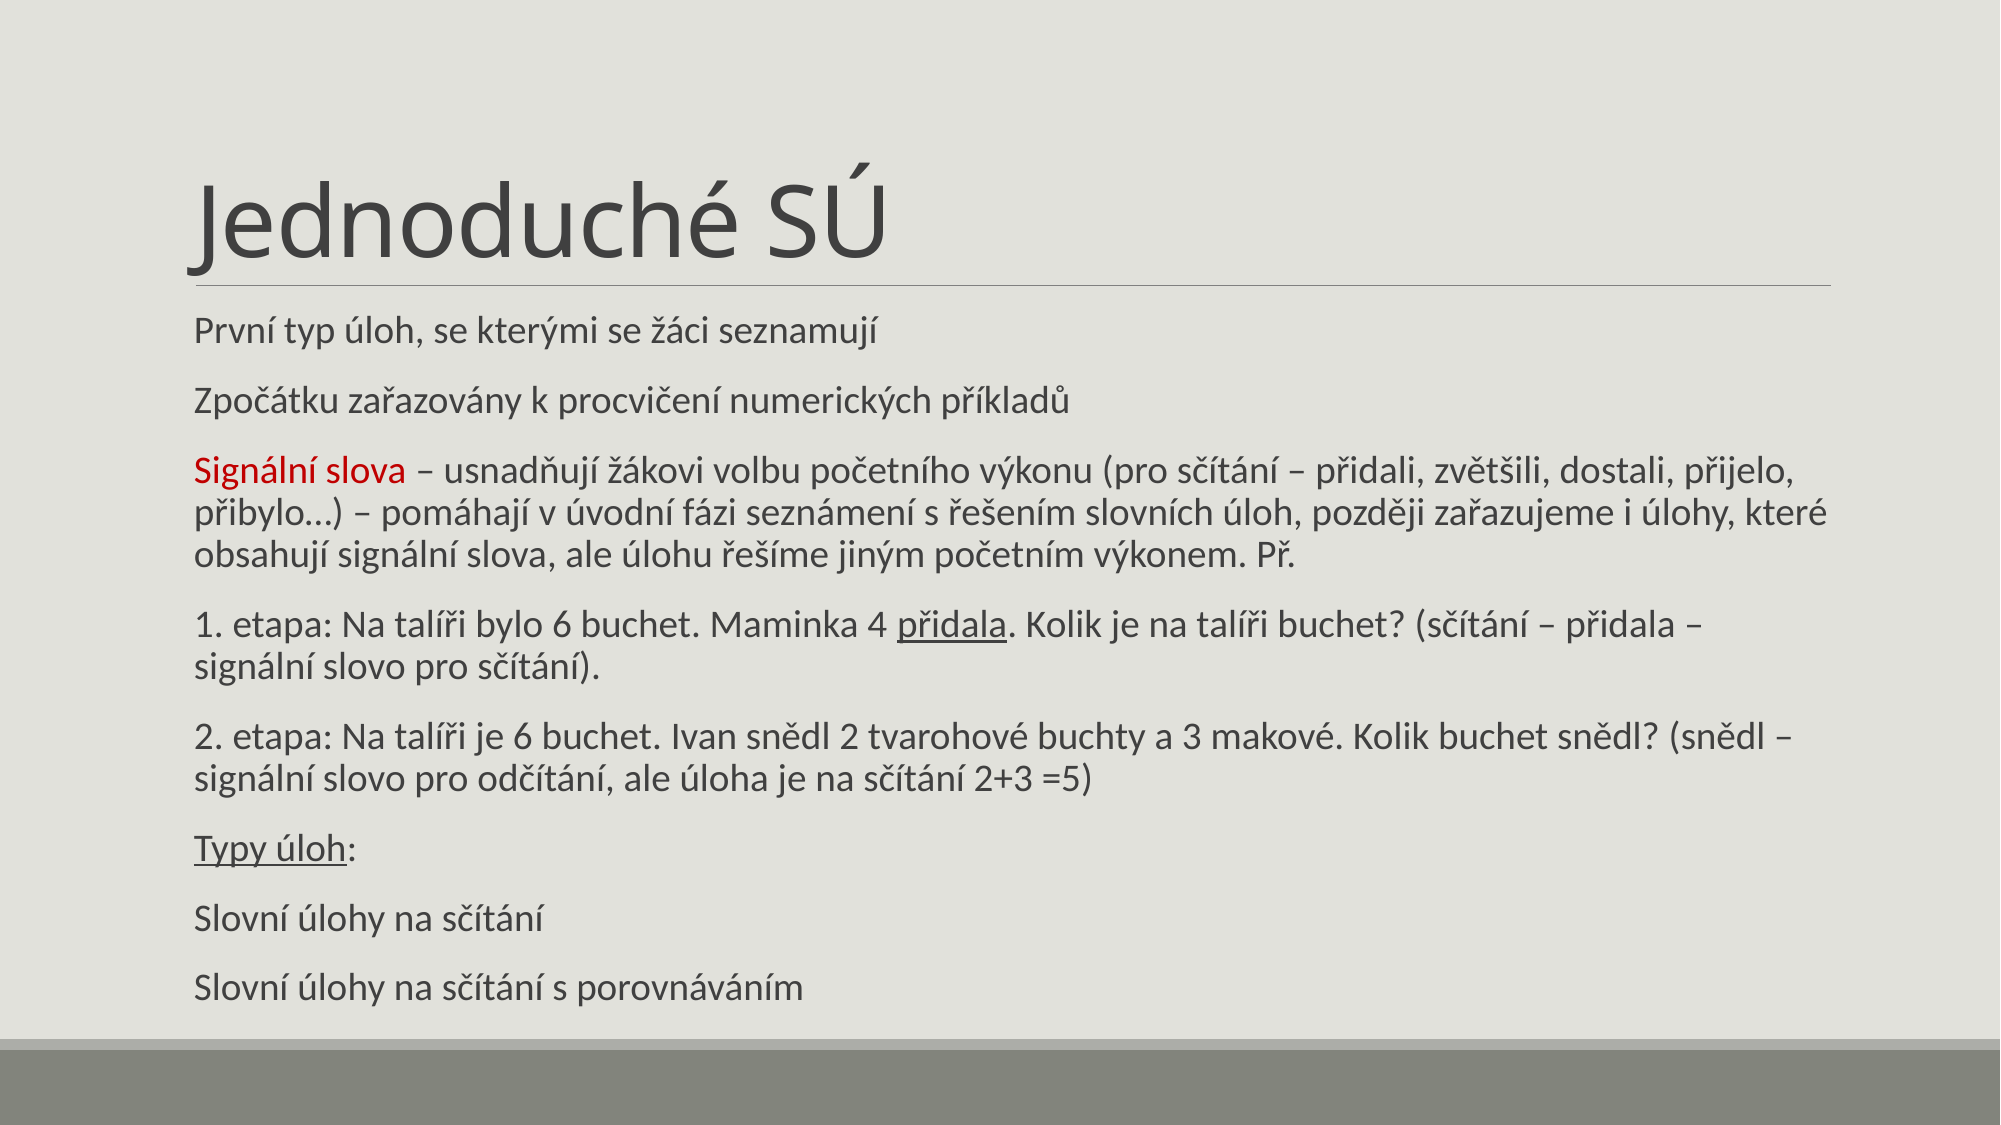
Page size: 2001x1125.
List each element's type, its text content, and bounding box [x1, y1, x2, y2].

title Jednoduché SÚ [180, 47, 1830, 285]
list První typ úloh, se kterými se žáci seznamují Zpočátku zařazovány k procvičení numerických příkladů Signální slova – usnadňují žákovi volbu početního výkonu (pro sčítání – přidali, zvětšili, dostali, přijelo, přibylo…) – pomáhají v úvodní fázi seznámení s řešením slovních úloh, později zařazujeme i úlohy, které obsahují signální slova, ale úlohu řešíme jiným početním výkonem. Př. 1. etapa: Na talíři bylo 6 buchet. Maminka 4 přidala. Kolik je na talíři buchet? (sčítání – přidala – signální slovo pro sčítání). 2. etapa: Na talíři je 6 buchet. Ivan snědl 2 tvarohové buchty a 3 makové. Kolik buchet snědl? (snědl – signální slovo pro odčítání, ale úloha je na sčítání 2+3 =5) Typy úloh: Slovní úlohy na sčítání Slovní úlohy na sčítání s porovnáváním [180, 302, 1830, 1023]
